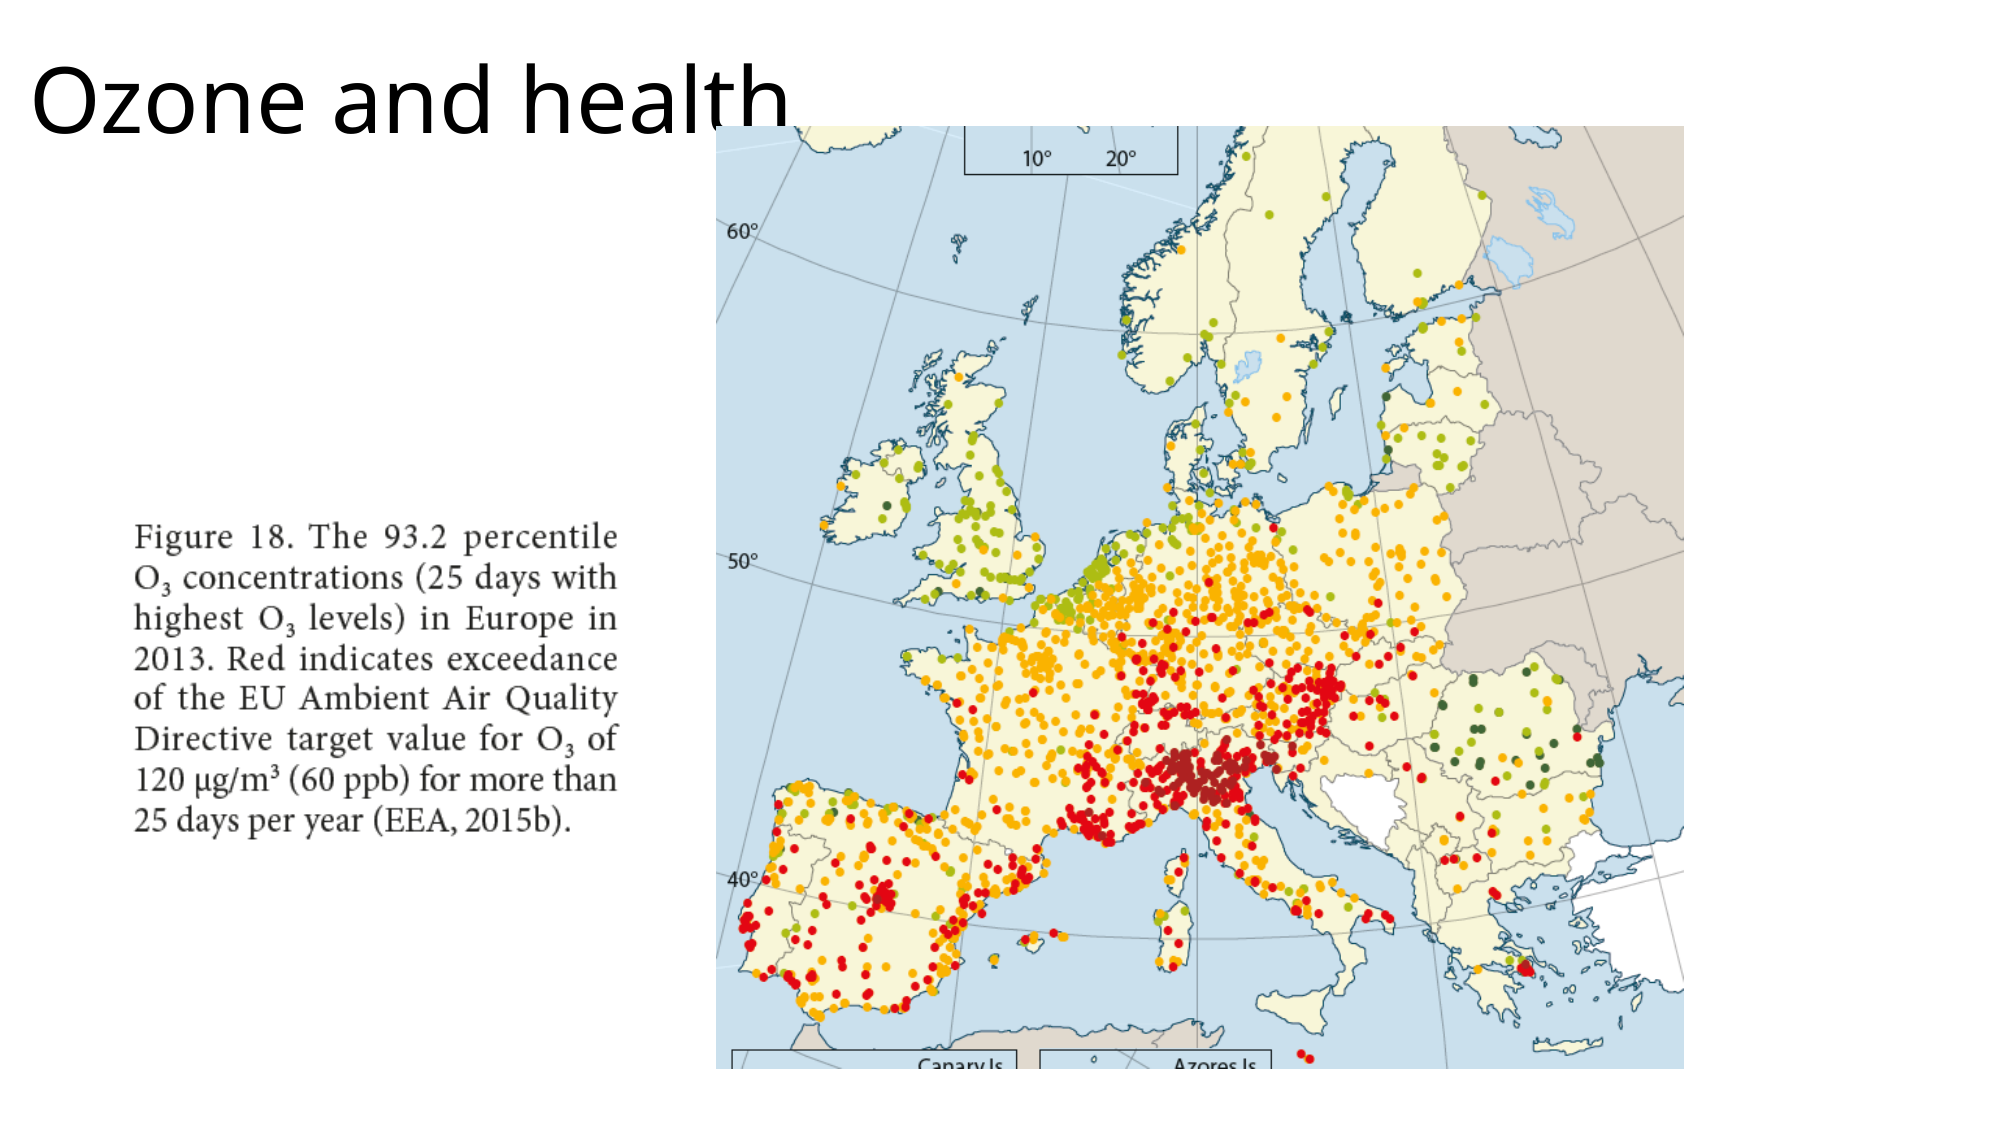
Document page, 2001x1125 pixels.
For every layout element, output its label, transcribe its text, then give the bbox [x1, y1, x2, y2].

title Ozone and health [14, 0, 1740, 213]
picture [716, 126, 1684, 1069]
picture [98, 503, 645, 871]
